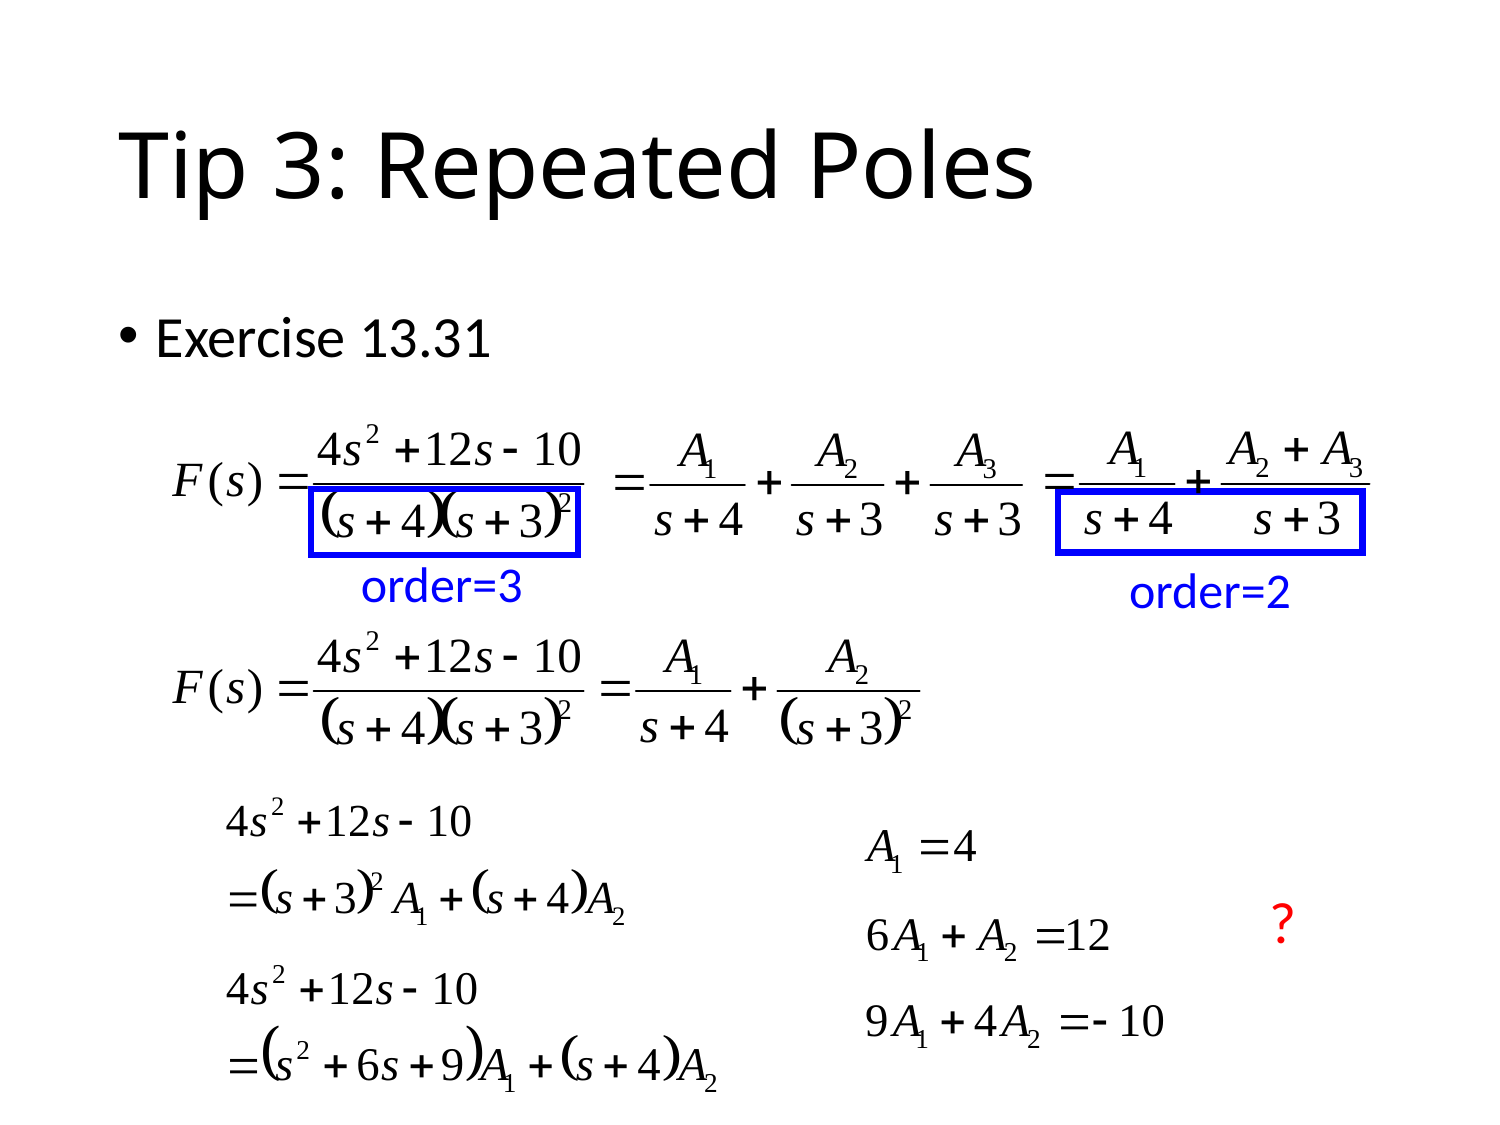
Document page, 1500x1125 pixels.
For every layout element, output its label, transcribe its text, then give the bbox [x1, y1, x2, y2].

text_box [218, 953, 725, 1102]
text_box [163, 410, 594, 558]
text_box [163, 617, 929, 766]
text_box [1033, 418, 1382, 546]
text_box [218, 784, 634, 937]
list Exercise 13.31 [103, 299, 1397, 1014]
title Tip 3: Repeated Poles [103, 59, 1397, 278]
text_box order=2 [1085, 551, 1336, 626]
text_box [856, 814, 986, 882]
text_box [1057, 546, 1363, 553]
text_box ? [1158, 878, 1409, 963]
text_box order=3 [316, 558, 567, 617]
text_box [859, 990, 1171, 1057]
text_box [603, 419, 1034, 547]
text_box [859, 903, 1117, 970]
